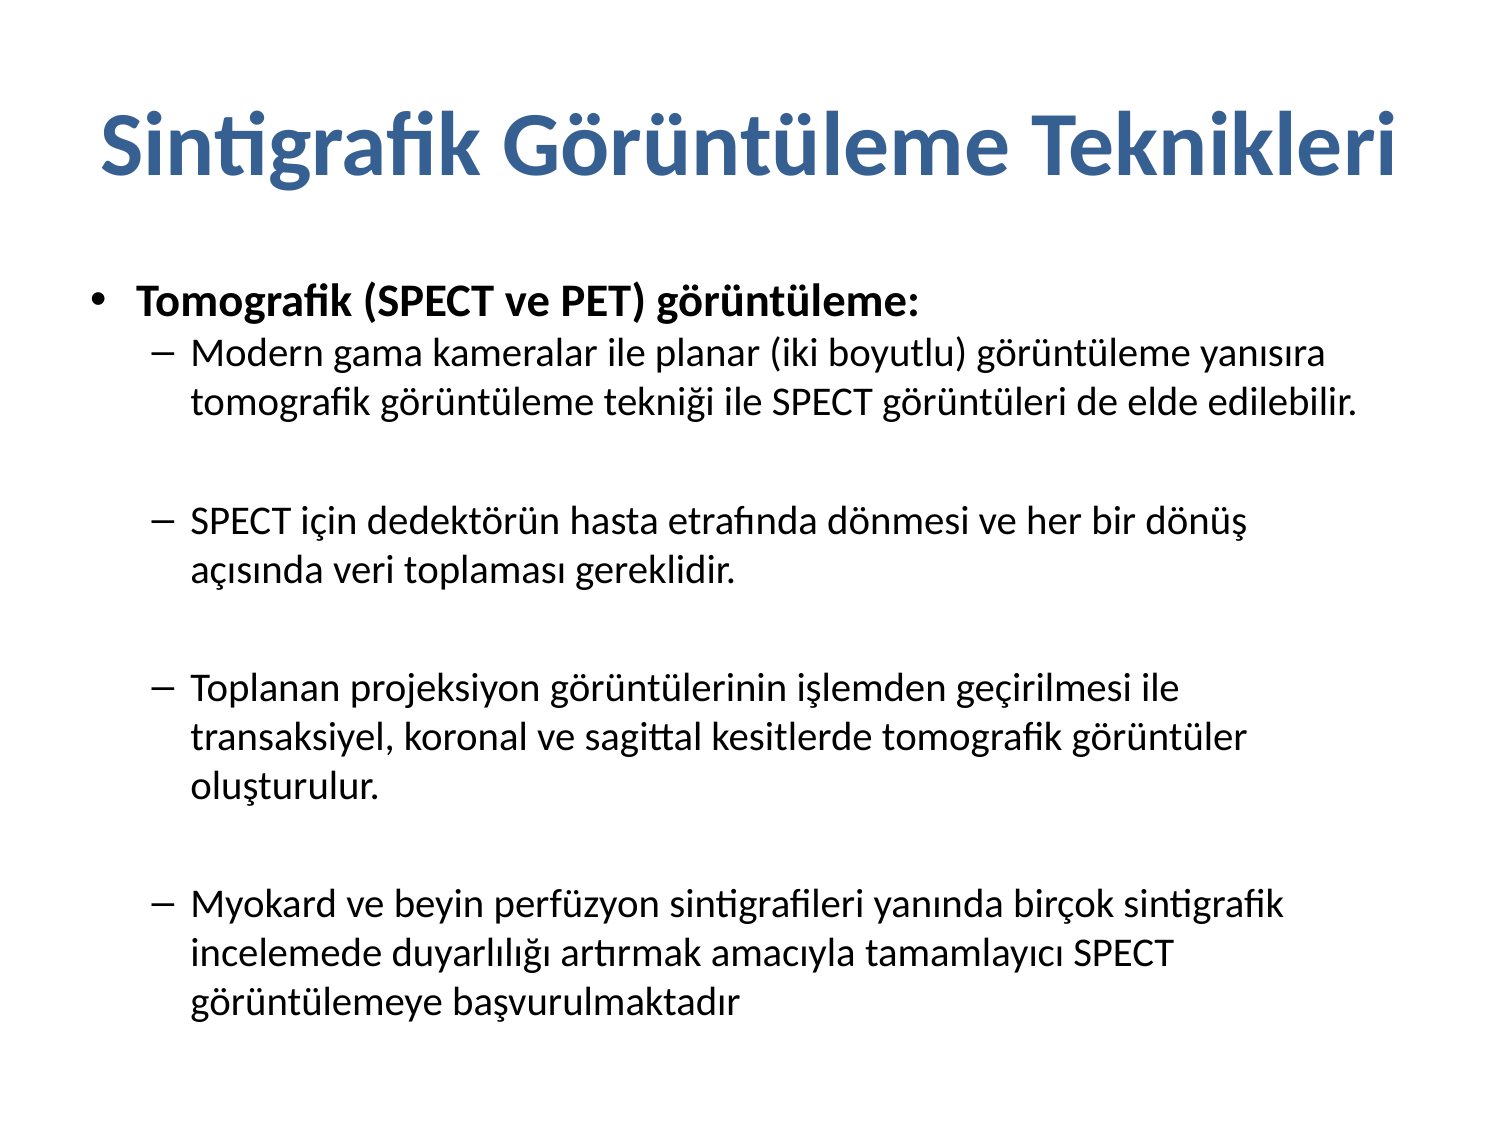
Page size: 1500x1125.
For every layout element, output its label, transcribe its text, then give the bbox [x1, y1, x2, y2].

list Tomografik (SPECT ve PET) görüntüleme: Modern gama kameralar ile planar (iki boyutlu) görüntüleme yanısıra tomografik görüntüleme tekniği ile SPECT görüntüleri de elde edilebilir. SPECT için dedektörün hasta etrafında dönmesi ve her bir dönüş açısında veri toplaması gereklidir. Toplanan projeksiyon görüntülerinin işlemden geçirilmesi ile transaksiyel, koronal ve sagittal kesitlerde tomografik görüntüler oluşturulur. Myokard ve beyin perfüzyon sintigrafileri yanında birçok sintigrafik incelemede duyarlılığı artırmak amacıyla tamamlayıcı SPECT görüntülemeye başvurulmaktadır [75, 262, 1376, 1062]
title Sintigrafik Görüntüleme Teknikleri [75, 45, 1425, 233]
